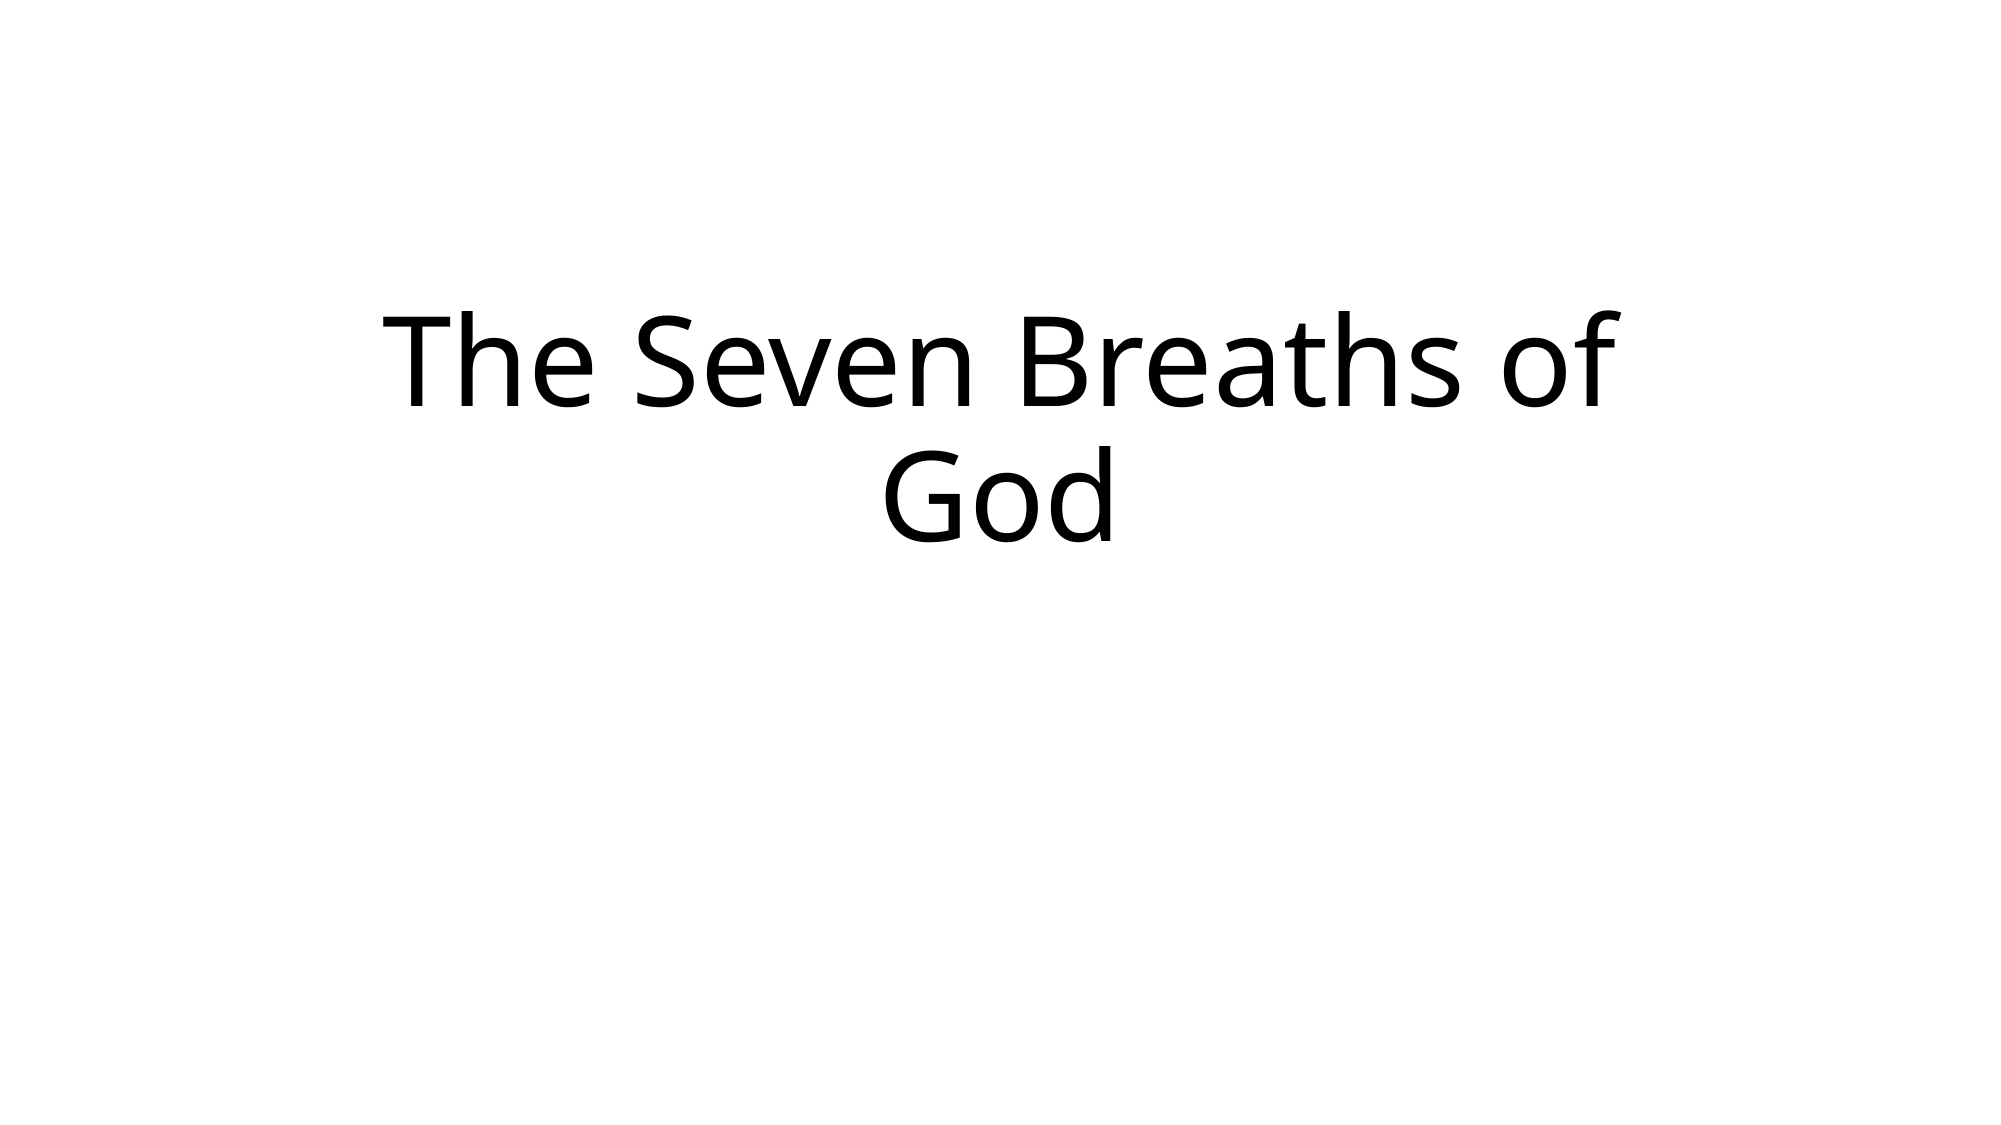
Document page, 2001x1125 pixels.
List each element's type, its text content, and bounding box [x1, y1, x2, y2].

title The Seven Breaths of God [249, 184, 1750, 576]
